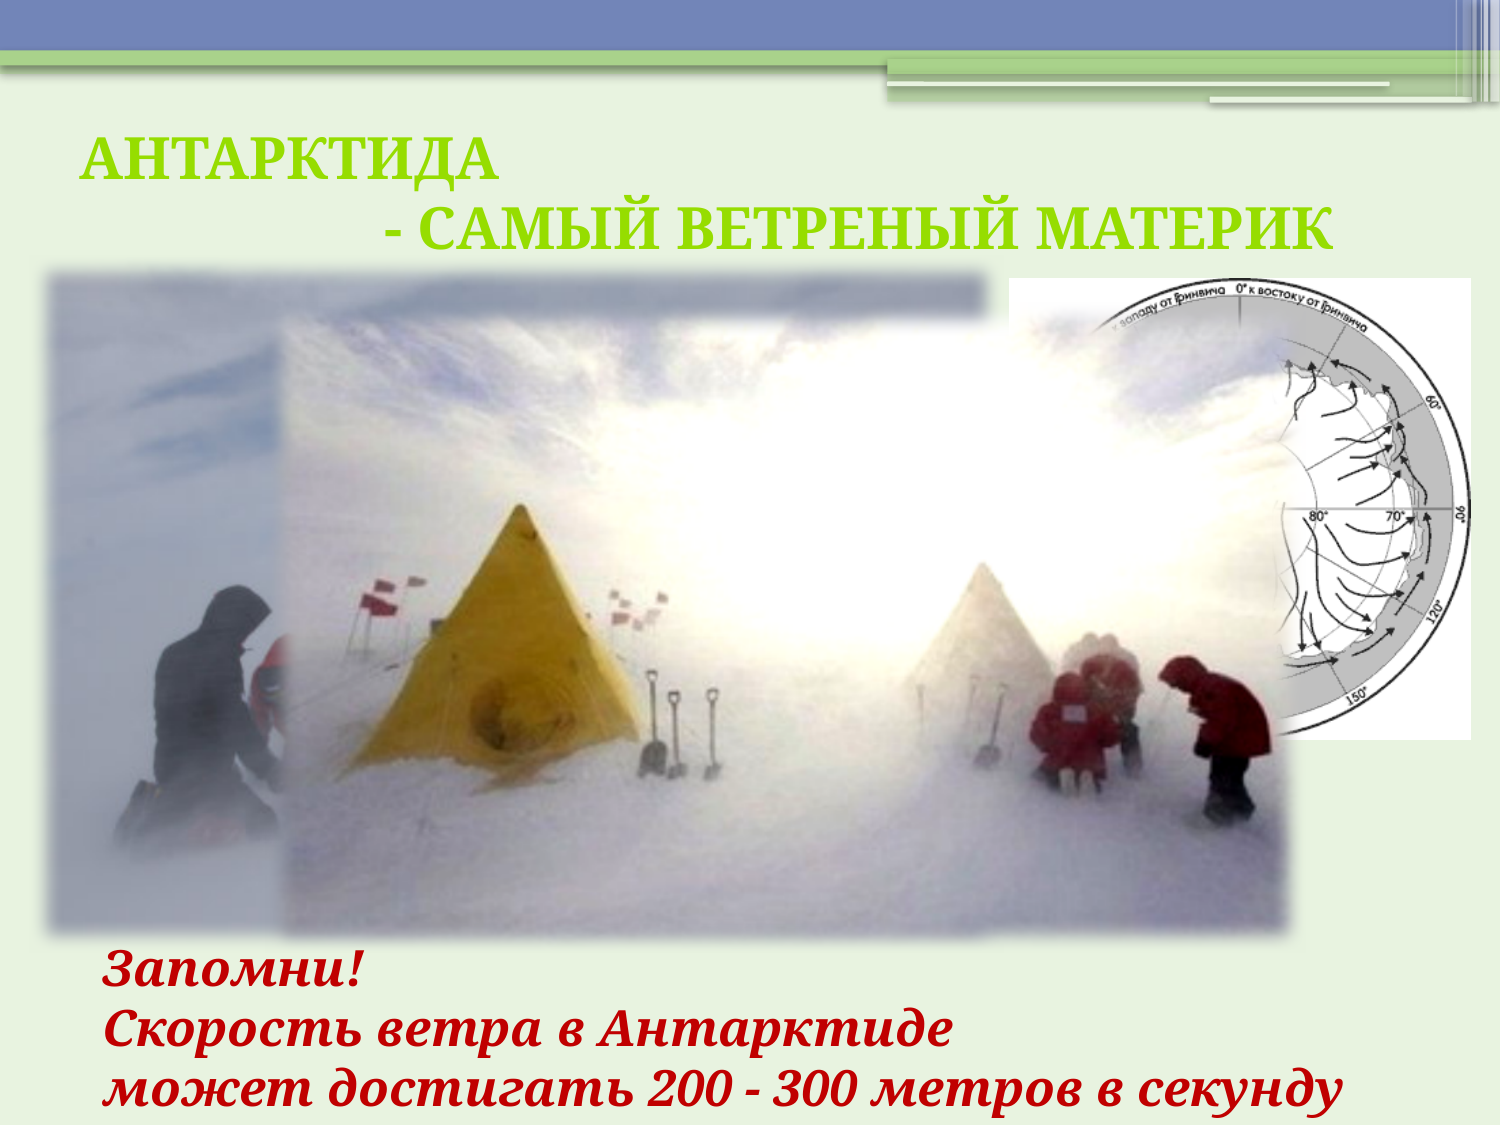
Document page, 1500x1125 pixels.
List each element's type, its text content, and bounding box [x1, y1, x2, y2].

text_box Запомни! Скорость ветра в Антарктиде может достигать 200 - 300 метров в секунду [87, 929, 1361, 1124]
picture [29, 255, 1471, 953]
text_box [25, 0, 557, 256]
text_box Антарктида - самый ветреный материк [557, 113, 1447, 269]
